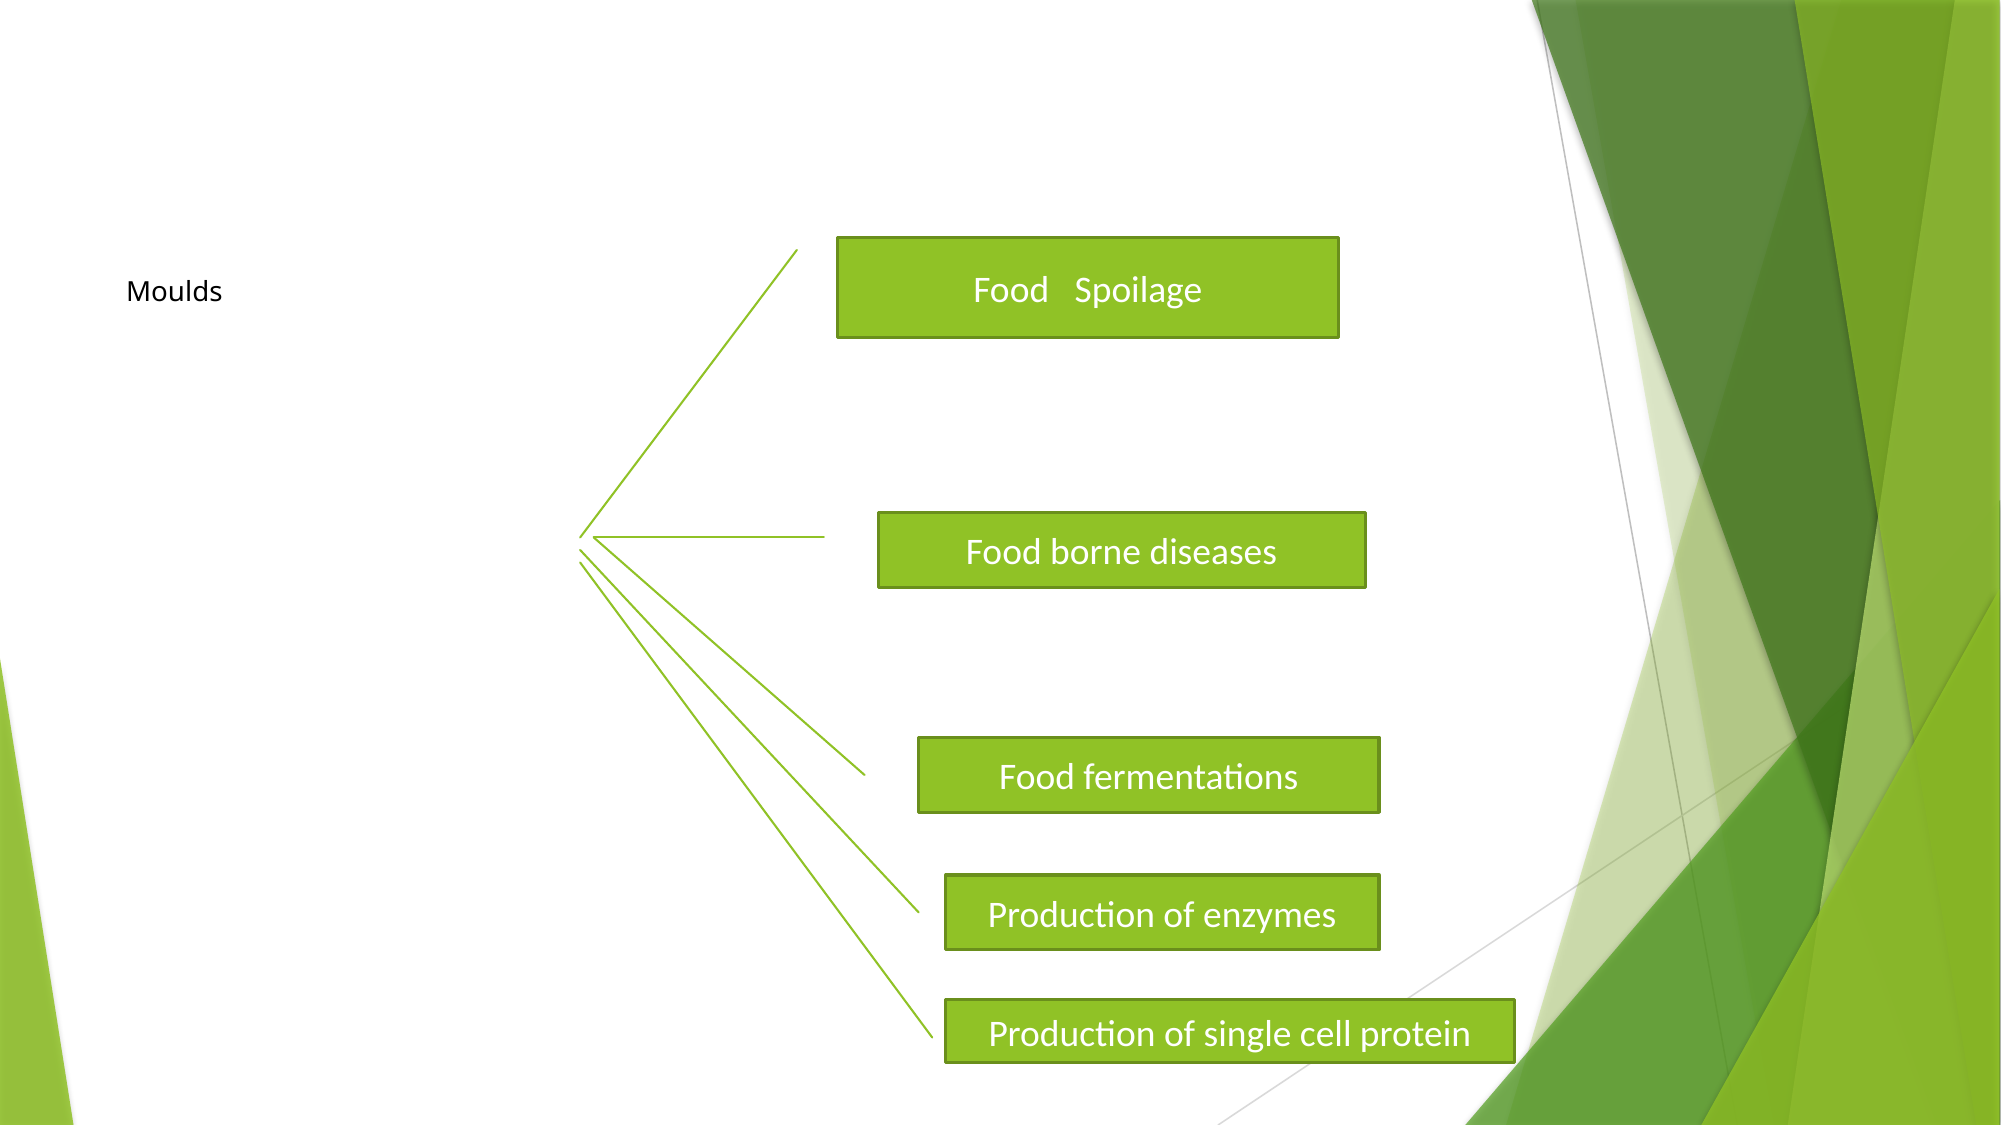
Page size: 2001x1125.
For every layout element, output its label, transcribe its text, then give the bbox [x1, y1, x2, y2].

text_box Food Spoilage [836, 236, 1340, 339]
text_box Production of single cell protein [944, 998, 1516, 1064]
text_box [544, 284, 833, 503]
text_box Production of enzymes [998, 873, 1381, 951]
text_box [567, 561, 932, 902]
title Moulds [111, 99, 1522, 317]
text_box Food borne diseases [877, 511, 1367, 589]
text_box Food fermentations [998, 736, 1381, 814]
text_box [593, 536, 865, 560]
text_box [518, 623, 995, 977]
